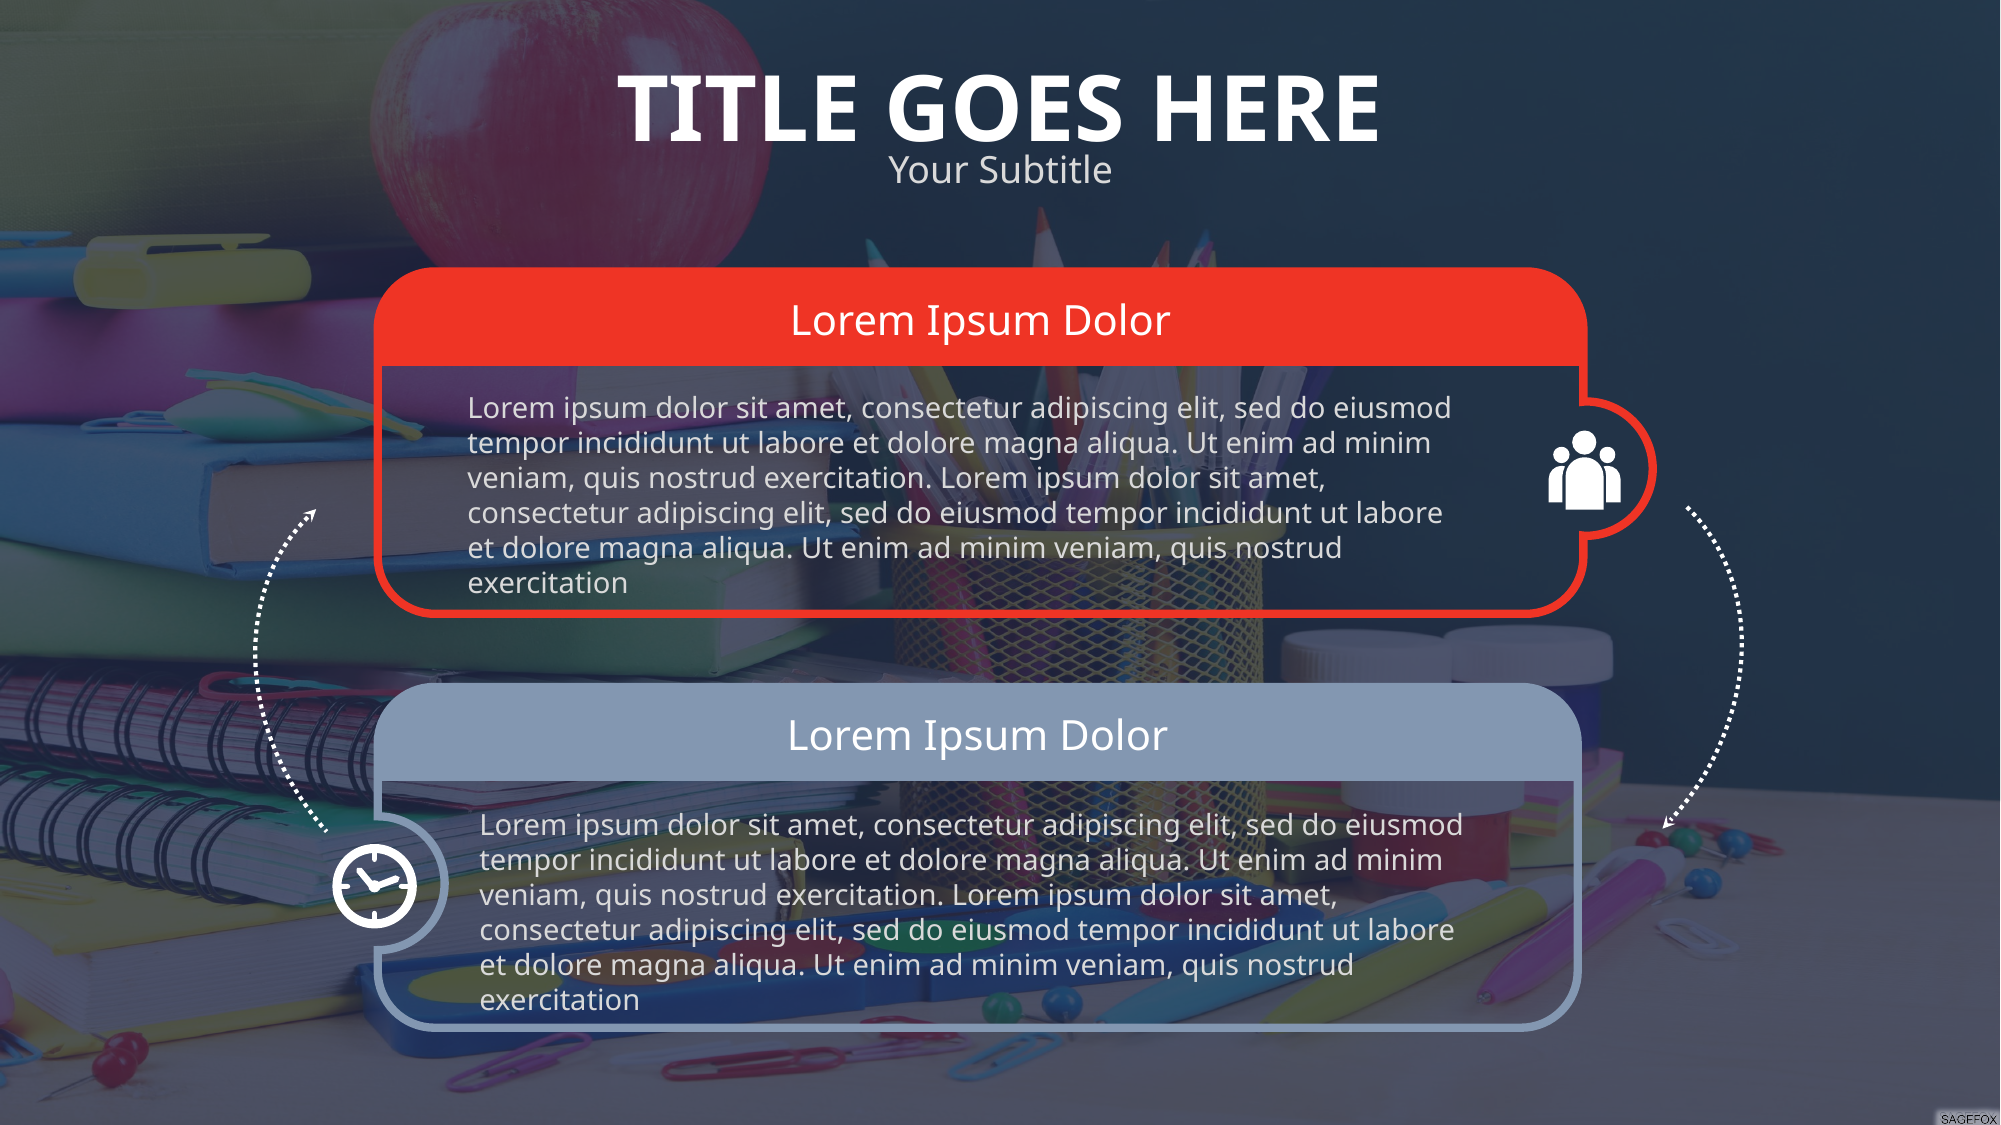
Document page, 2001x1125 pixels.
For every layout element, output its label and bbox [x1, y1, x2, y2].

picture [1938, 1114, 1999, 1125]
text_box [1514, 506, 1743, 829]
text_box [254, 509, 475, 832]
text_box [377, 686, 1578, 1028]
text_box [548, 42, 1452, 199]
text_box [377, 271, 1653, 614]
text_box [332, 843, 417, 929]
